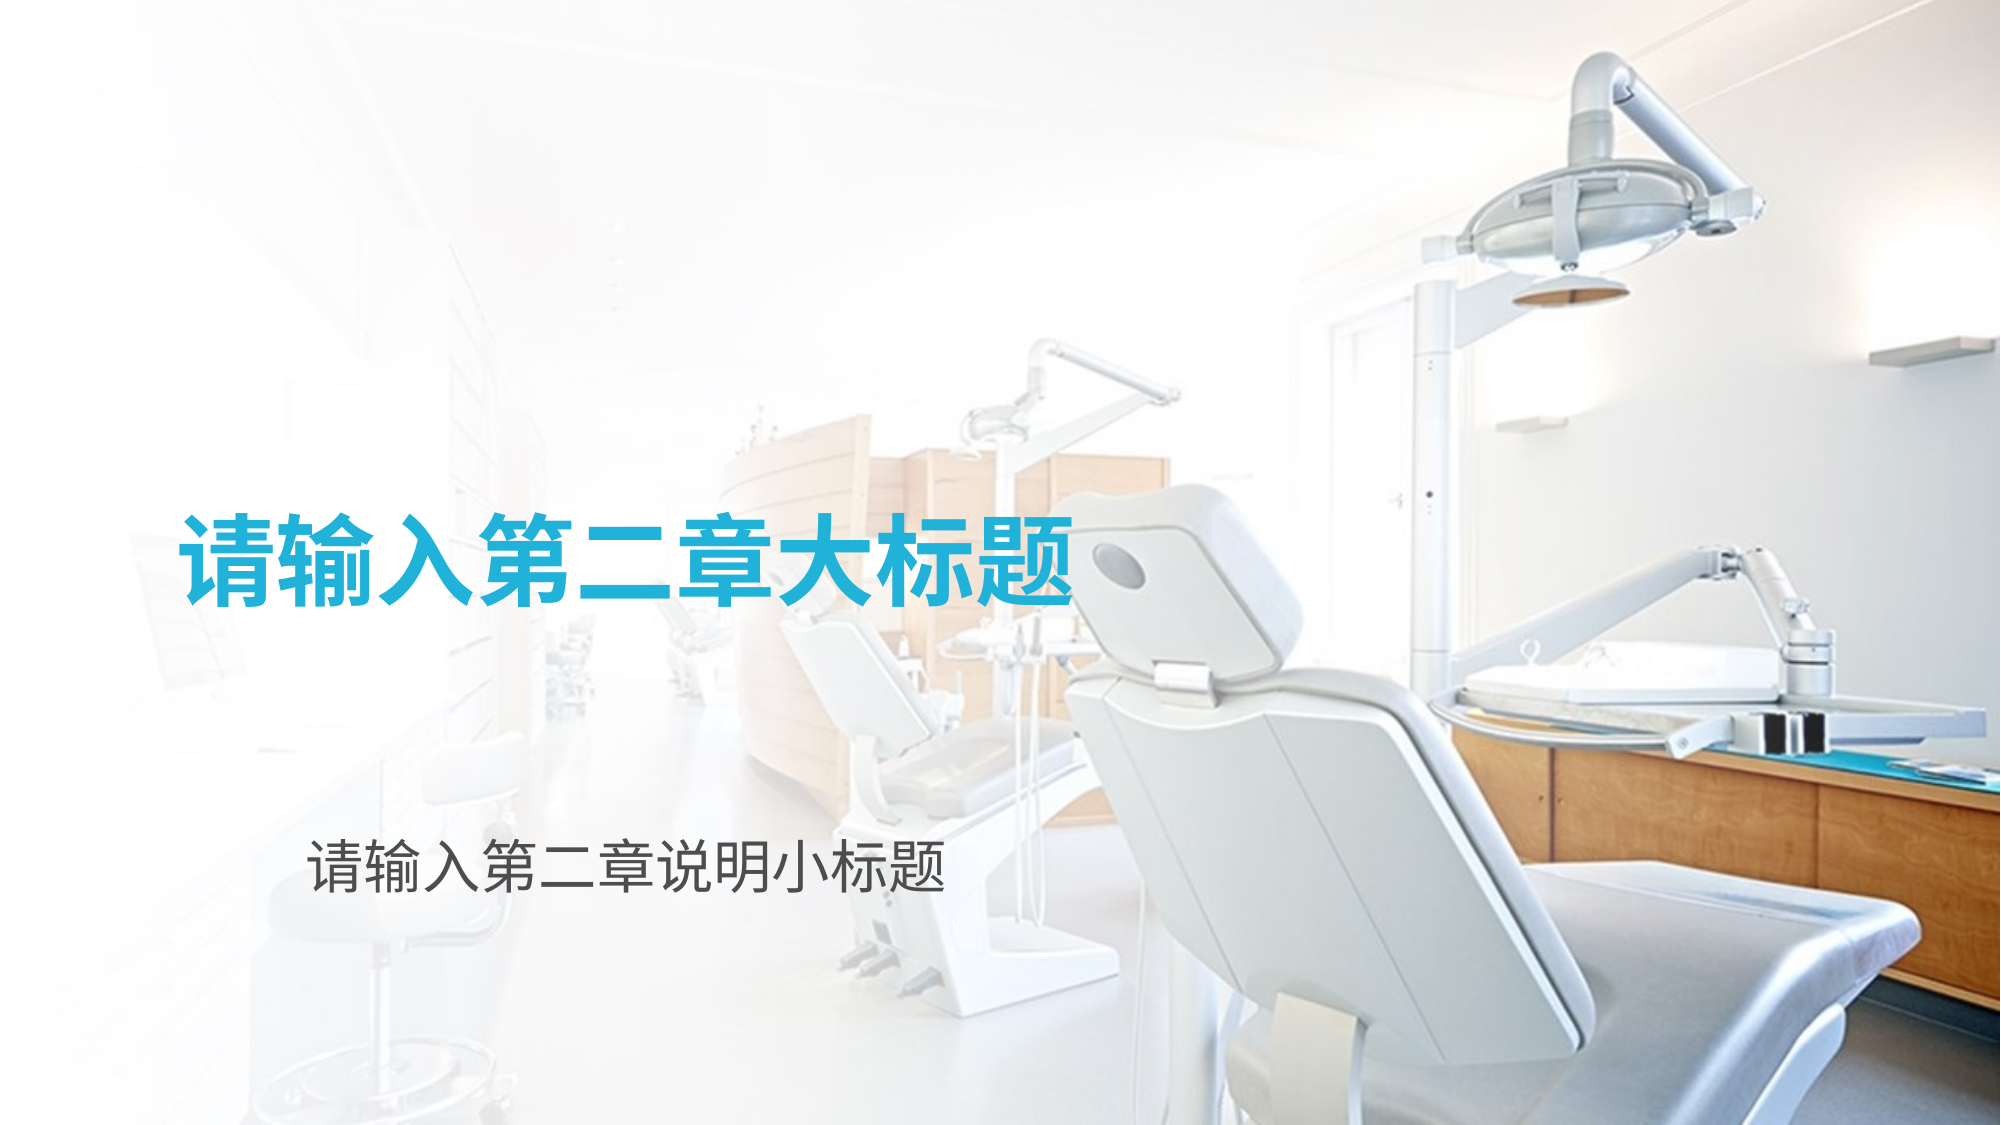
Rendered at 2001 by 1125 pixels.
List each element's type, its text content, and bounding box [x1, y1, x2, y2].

picture [0, 0, 2000, 1125]
list 请输入第二章说明小标题 [143, 787, 1109, 939]
title 请输入第二章大标题 [71, 292, 1181, 766]
